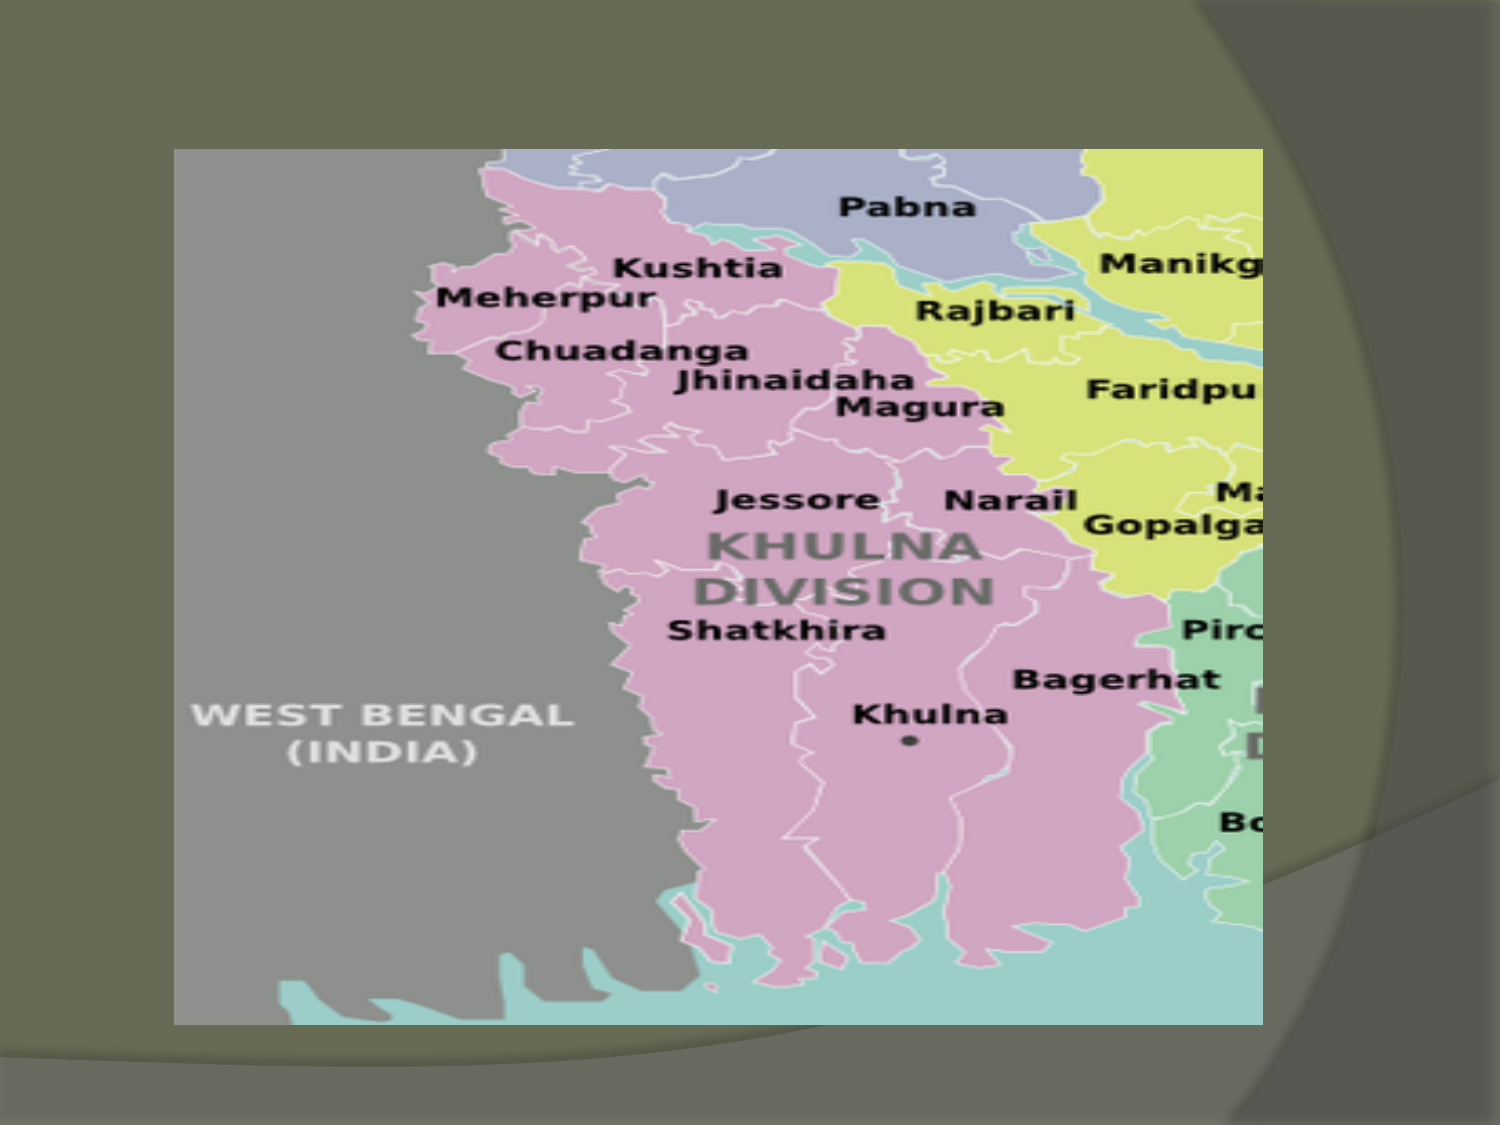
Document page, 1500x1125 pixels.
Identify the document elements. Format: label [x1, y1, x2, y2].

list [174, 149, 1263, 1026]
